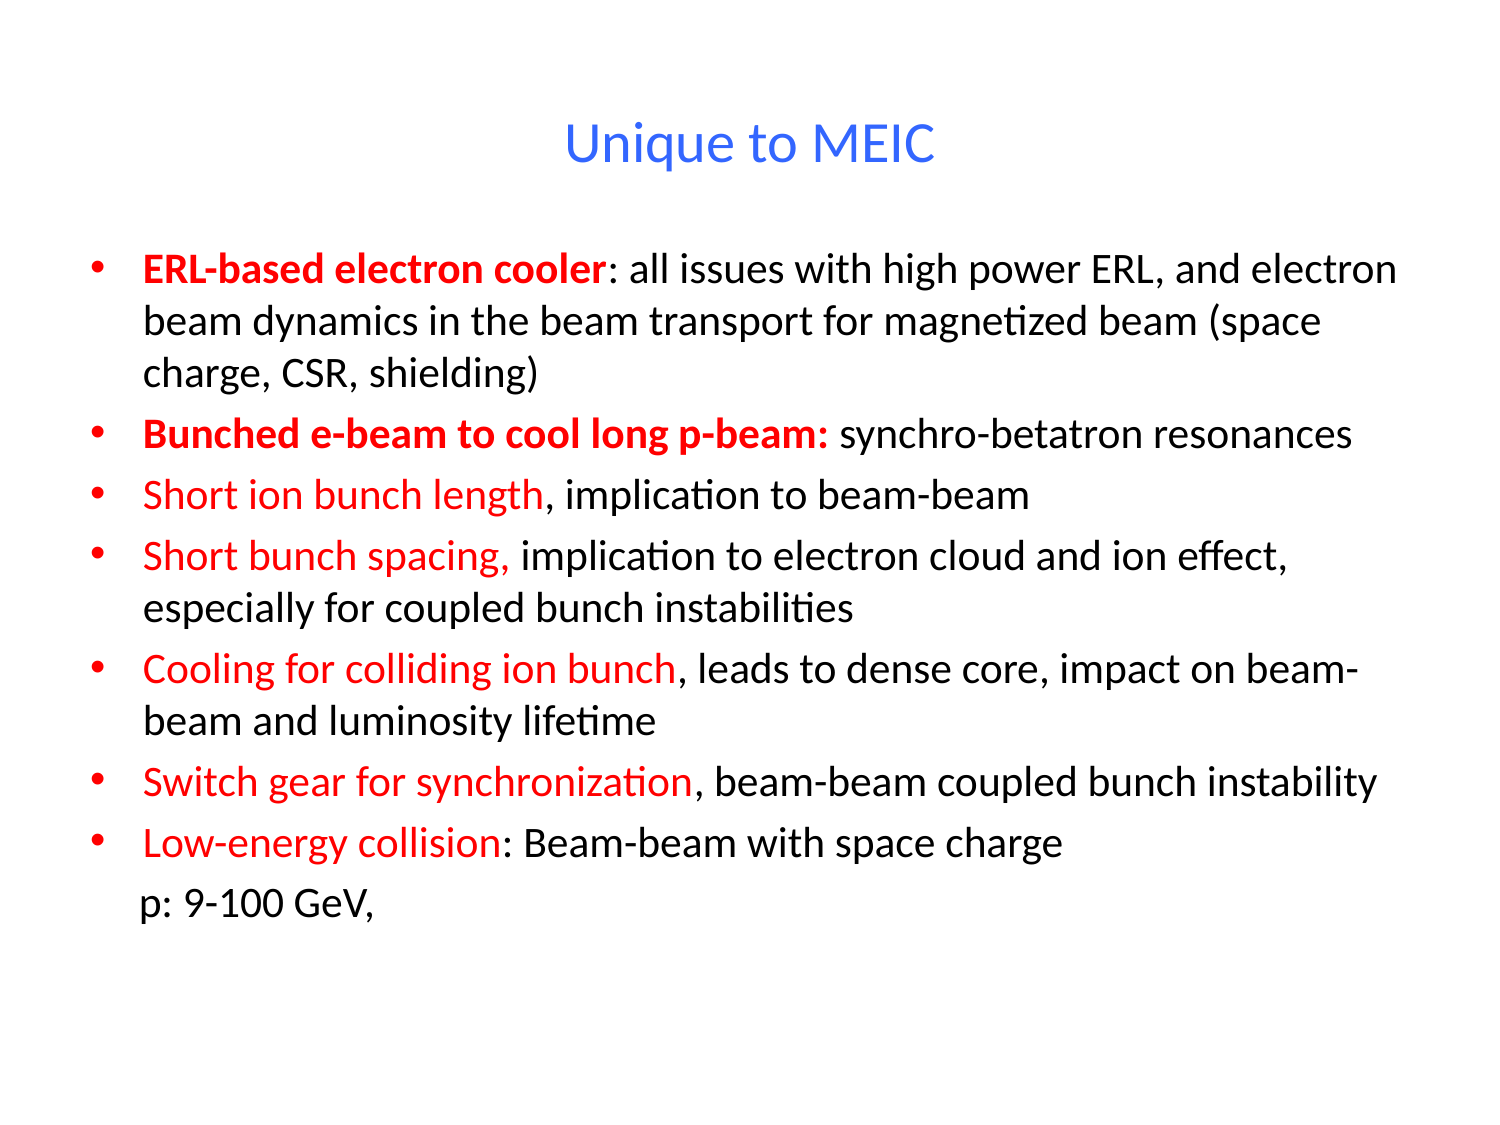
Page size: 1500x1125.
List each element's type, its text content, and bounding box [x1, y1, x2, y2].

title Unique to MEIC [75, 45, 1425, 232]
list ERL-based electron cooler: all issues with high power ERL, and electron beam dynamics in the beam transport for magnetized beam (space charge, CSR, shielding) Bunched e-beam to cool long p-beam: synchro-betatron resonances Short ion bunch length, implication to beam-beam Short bunch spacing, implication to electron cloud and ion effect, especially for coupled bunch instabilities Cooling for colliding ion bunch, leads to dense core, impact on beam-beam and luminosity lifetime Switch gear for synchronization, beam-beam coupled bunch instability Low-energy collision: Beam-beam with space charge p: 9-100 GeV, [75, 232, 1425, 1005]
